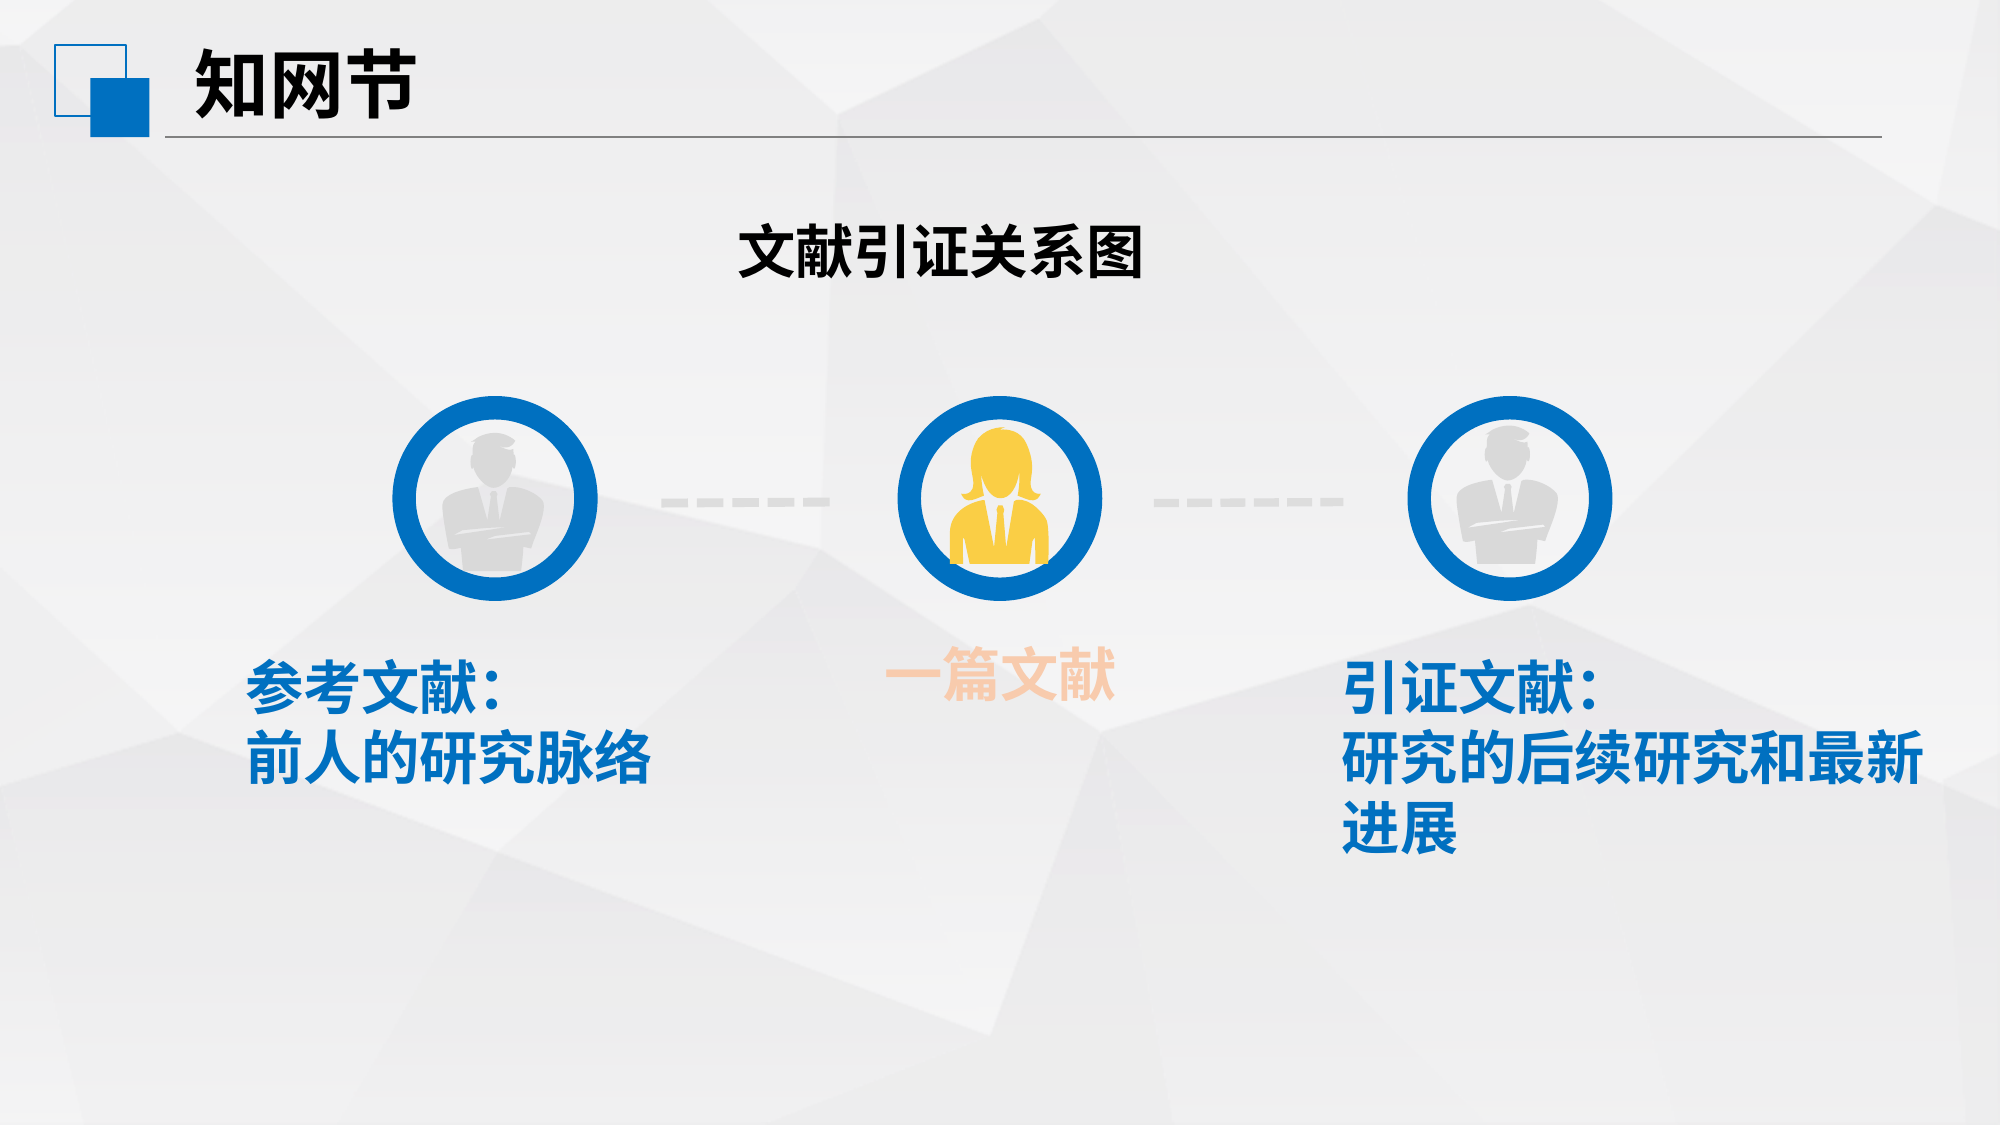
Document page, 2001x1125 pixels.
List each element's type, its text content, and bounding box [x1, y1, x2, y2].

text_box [1407, 395, 1613, 602]
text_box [392, 395, 598, 602]
text_box 知网节 [180, 29, 435, 135]
picture [0, 0, 2000, 1125]
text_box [897, 395, 1103, 602]
text_box 引证文献： 研究的后续研究和最新进展 [1327, 644, 1944, 869]
text_box 参考文献： 前人的研究脉络 [228, 642, 699, 801]
text_box 一篇文献 [821, 669, 1181, 716]
text_box 文献引证关系图 [722, 207, 1160, 293]
